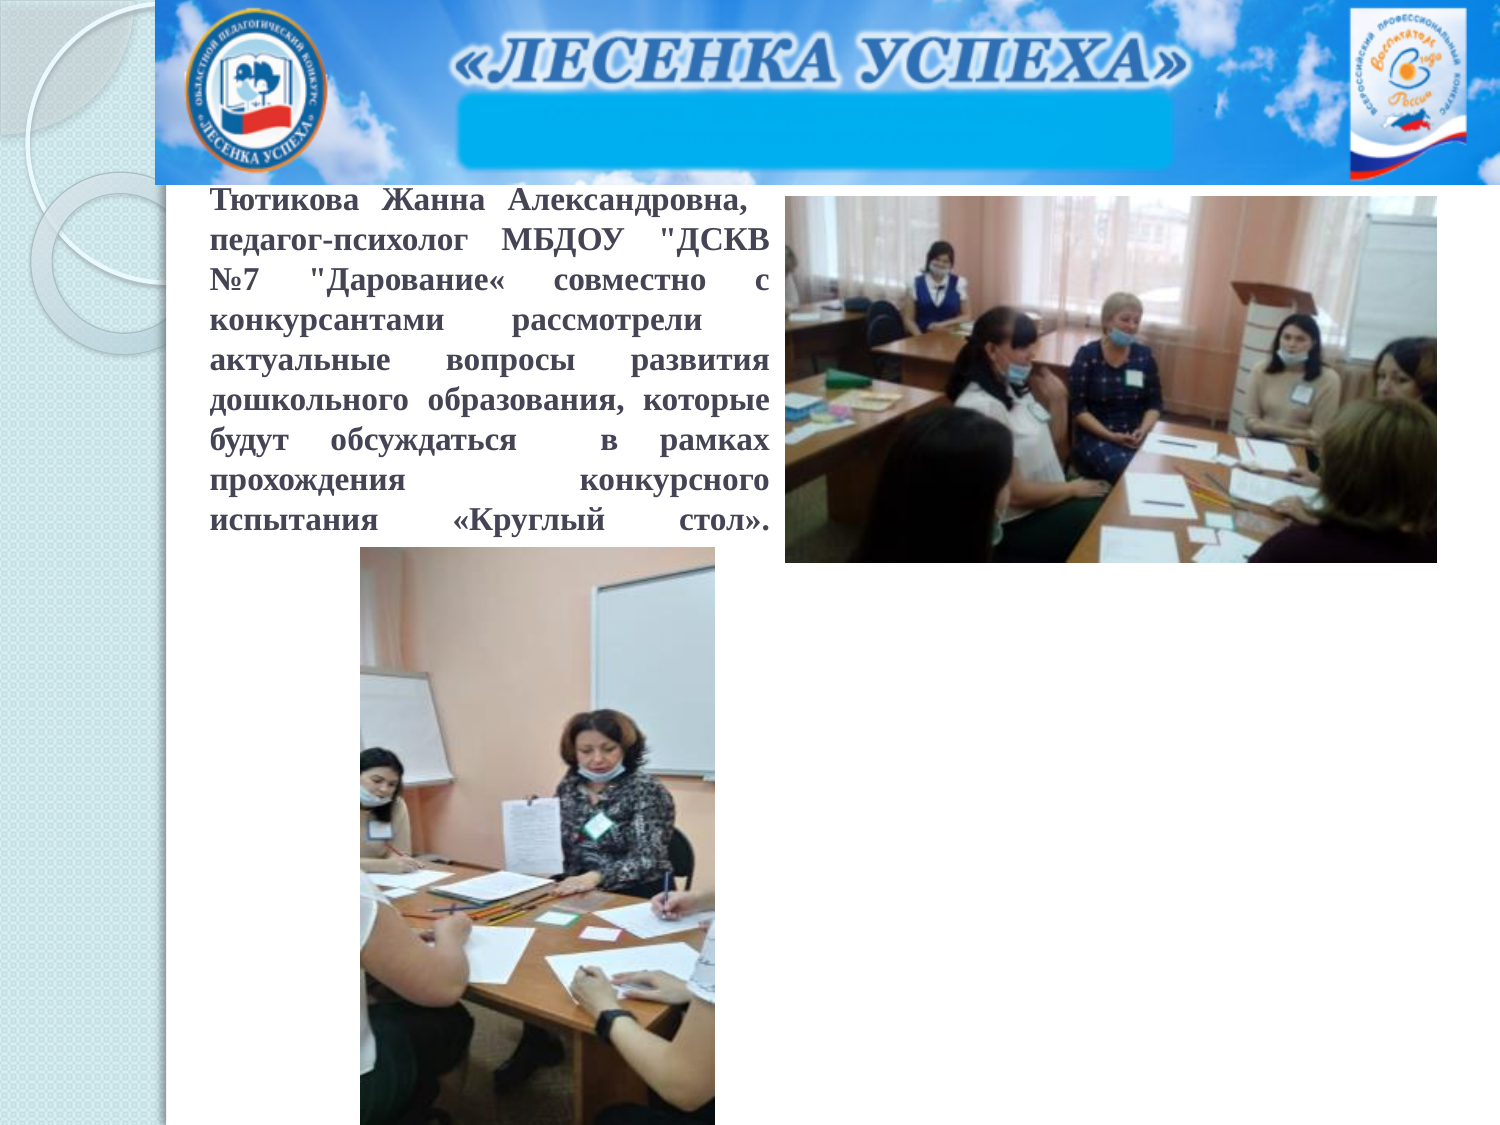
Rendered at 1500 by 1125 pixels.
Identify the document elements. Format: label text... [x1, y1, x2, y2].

title Тютикова Жанна Александровна, педагог-психолог МБДОУ "ДСКВ №7 "Дарование« совместно с конкурсантами рассмотрели актуальные вопросы развития дошкольного образования, которые будут обсуждаться в рамках прохождения конкурсного испытания «Круглый стол». [194, 196, 786, 610]
picture [785, 196, 1437, 563]
picture [155, 0, 1500, 185]
picture [359, 547, 715, 1125]
